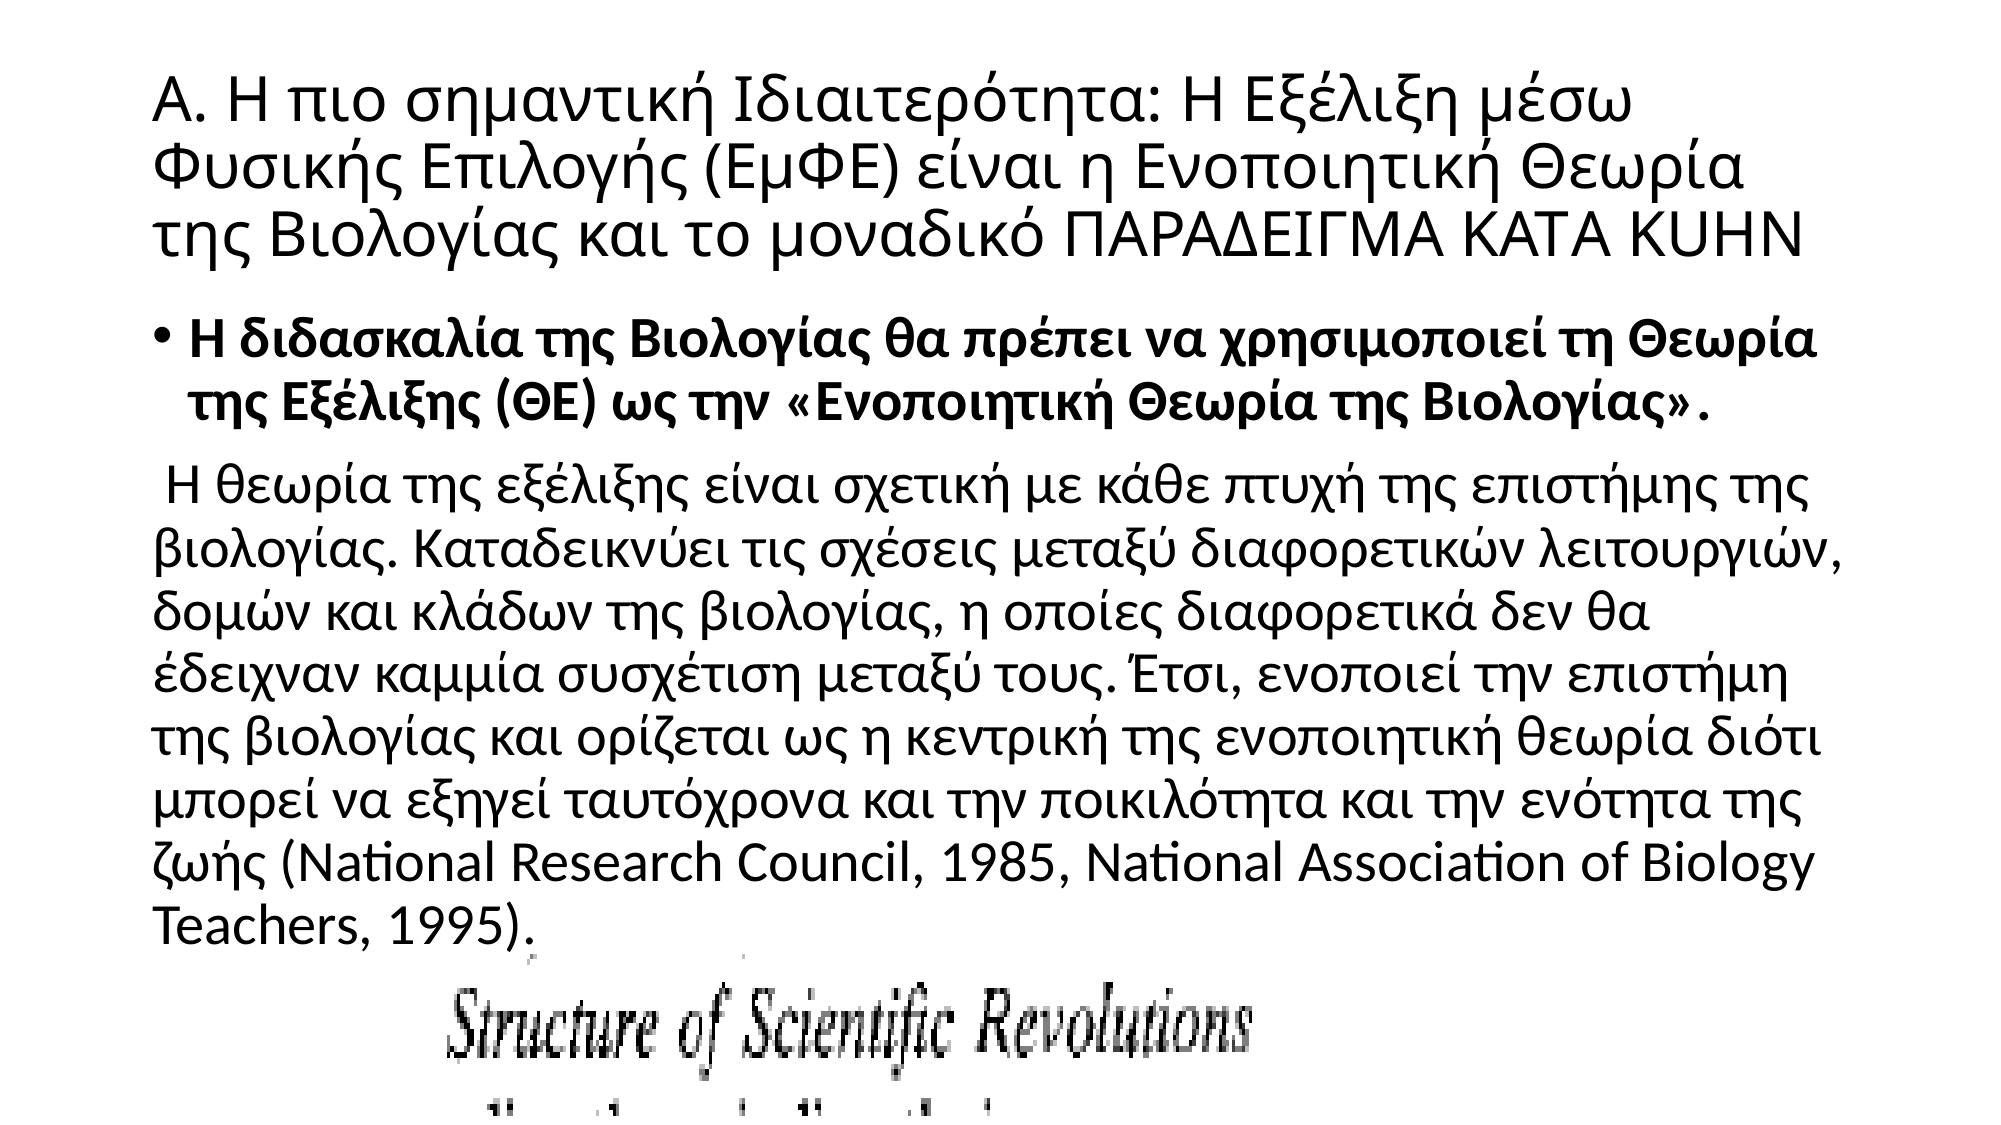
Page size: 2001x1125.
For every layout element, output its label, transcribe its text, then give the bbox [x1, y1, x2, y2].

picture [441, 954, 1328, 1116]
title Α. Η πιο σημαντική Ιδιαιτερότητα: Η Εξέλιξη μέσω Φυσικής Επιλογής (ΕμΦΕ) είναι η Ενοποιητική Θεωρία της Βιολογίας και το μοναδικό ΠΑΡΑΔΕΙΓΜΑ ΚΑΤA KUHN [137, 59, 1863, 278]
list Η διδασκαλία της Βιολογίας θα πρέπει να χρησιµοποιεί τη Θεωρία της Εξέλιξης (ΘΕ) ως την «Ενοποιητική Θεωρία της Βιολογίας». Η θεωρία της εξέλιξης είναι σχετική µε κάθε πτυχή της επιστήµης της βιολογίας. Καταδεικνύει τις σχέσεις µεταξύ διαφορετικών λειτουργιών, δοµών και κλάδων της βιολογίας, η οποίες διαφορετικά δεν θα έδειχναν καµµία συσχέτιση µεταξύ τους. Έτσι, ενοποιεί την επιστήµη της βιολογίας και ορίζεται ως η κεντρική της ενοποιητική θεωρία διότι µπορεί να εξηγεί ταυτόχρονα και την ποικιλότητα και την ενότητα της ζωής (National Research Council, 1985, National Association of Biology Teachers, 1995). [137, 299, 1863, 1014]
